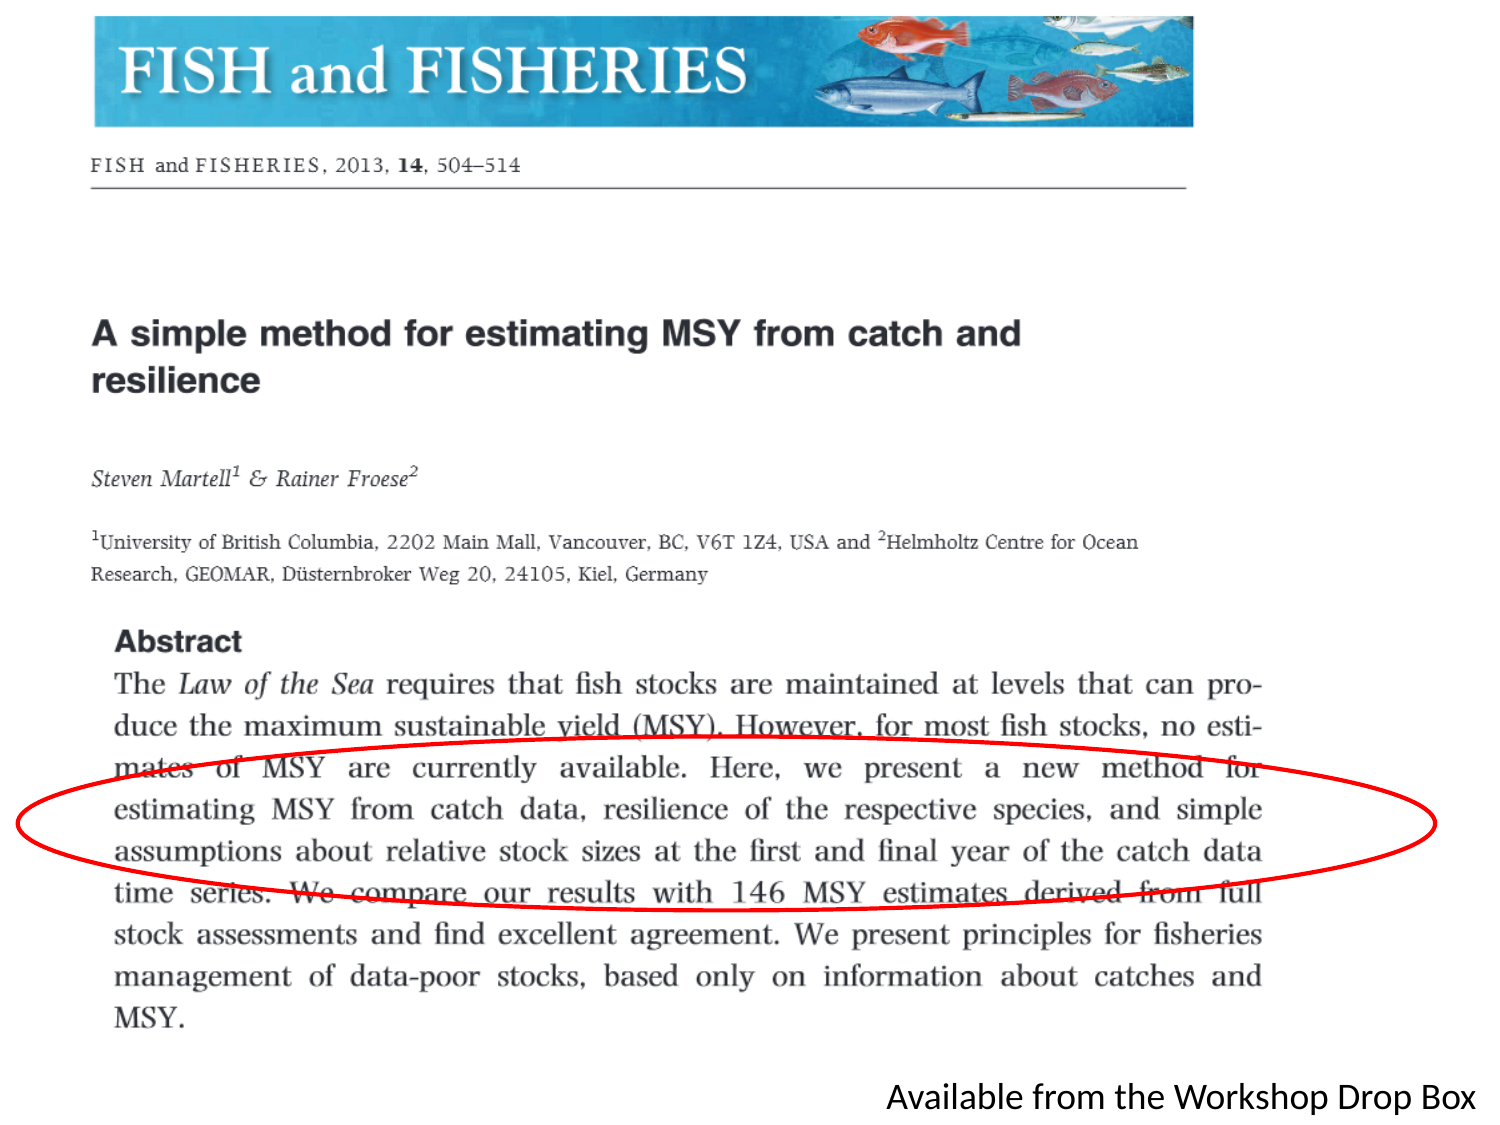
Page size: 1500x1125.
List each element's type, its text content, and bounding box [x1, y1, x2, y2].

picture [64, 0, 1287, 1050]
text_box Available from the Workshop Drop Box [871, 1064, 1493, 1125]
text_box [15, 791, 59, 855]
text_box [1291, 768, 1438, 879]
